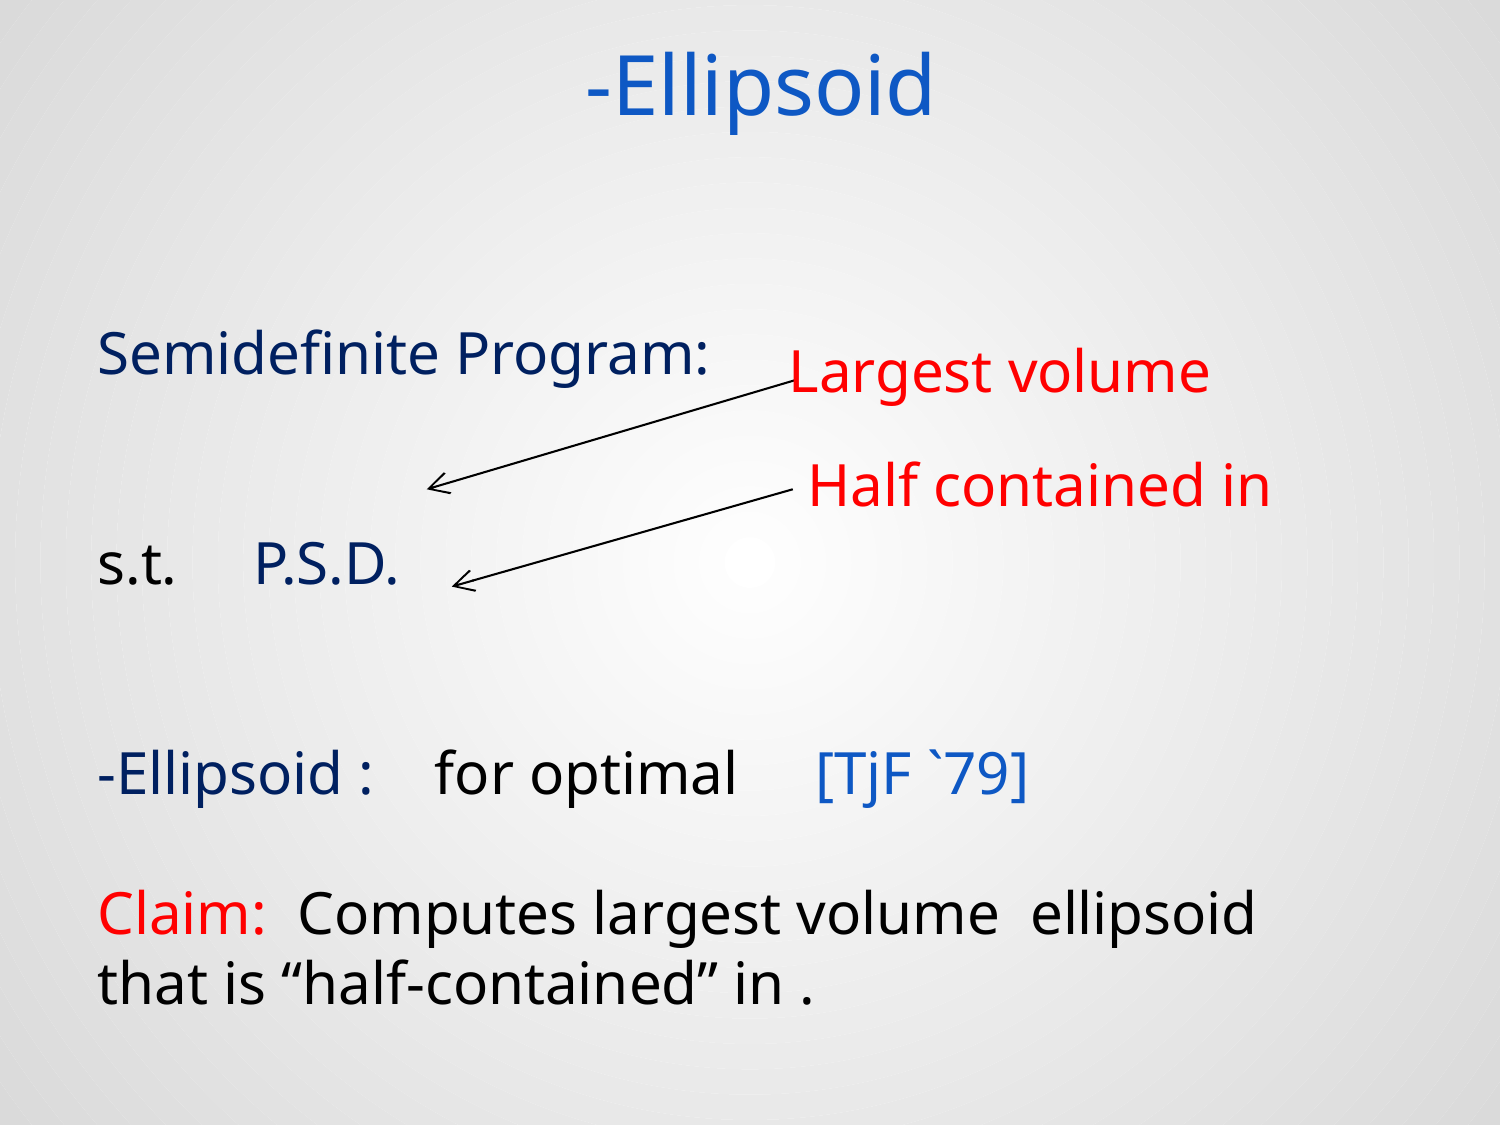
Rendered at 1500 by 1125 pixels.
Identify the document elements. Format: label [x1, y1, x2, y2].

text_box [451, 440, 1301, 587]
text_box [426, 326, 1208, 490]
